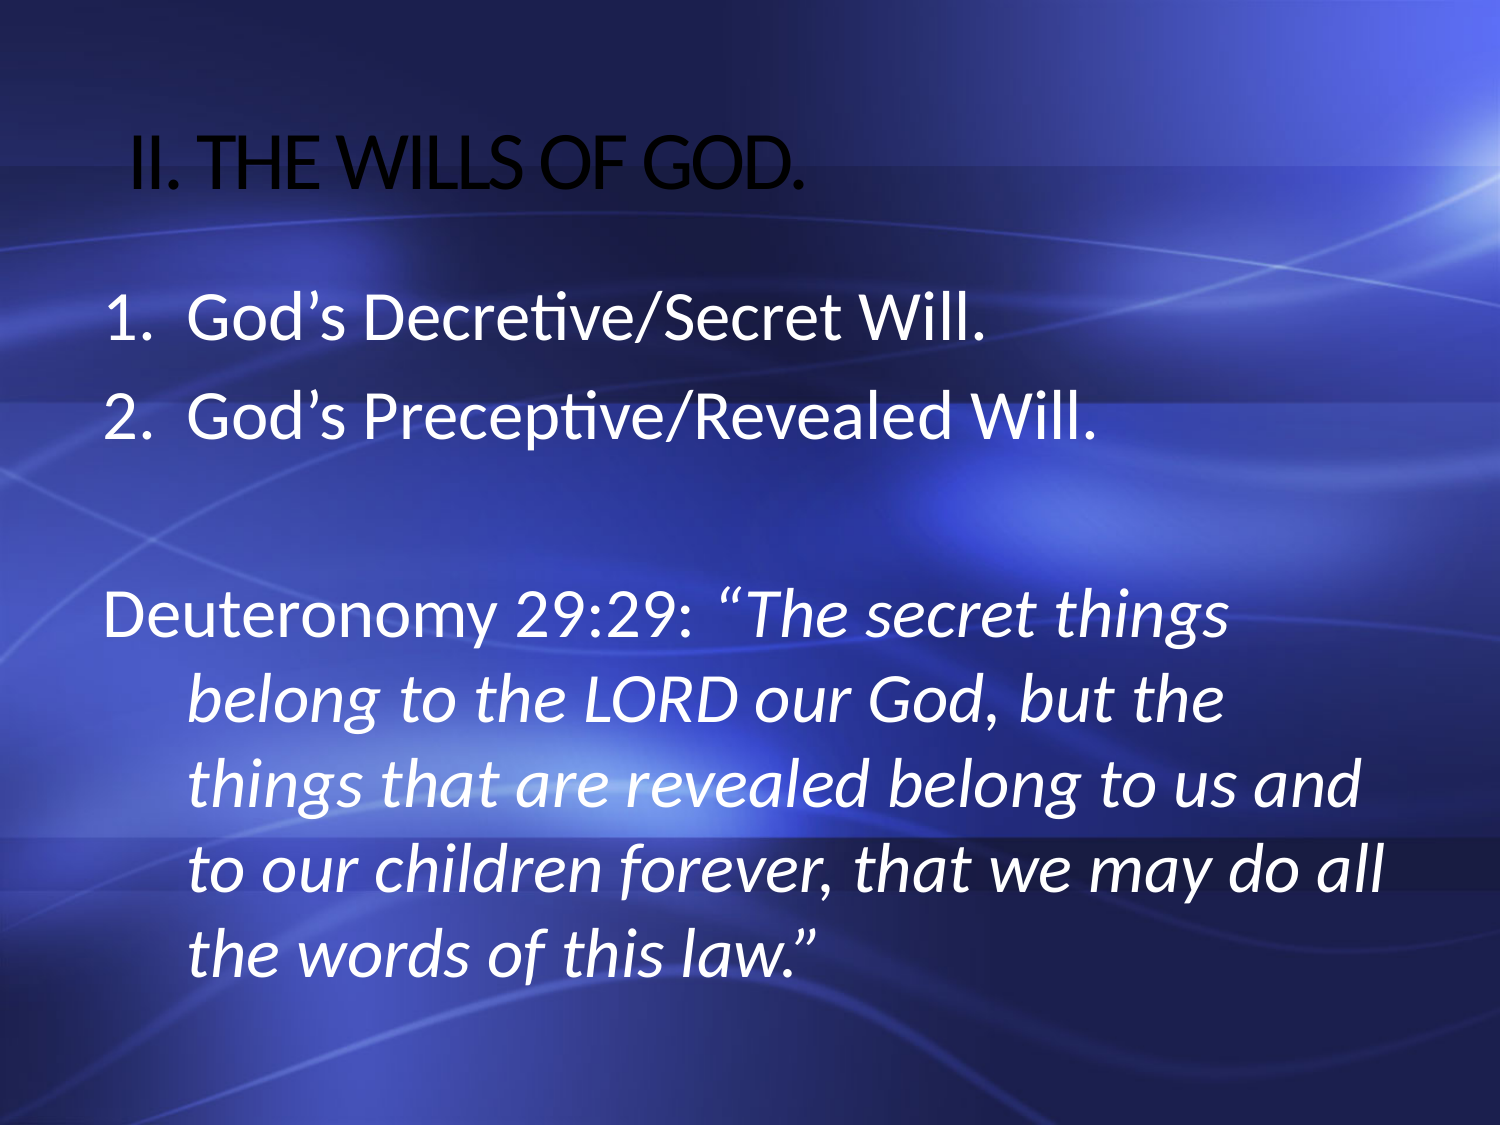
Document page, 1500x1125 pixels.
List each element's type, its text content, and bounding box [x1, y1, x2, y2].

subtitle God’s Decretive/Secret Will. God’s Preceptive/Revealed Will. Deuteronomy 29:29: “The secret things belong to the LORD our God, but the things that are revealed belong to us and to our children forever, that we may do all the words of this law.” [87, 262, 1413, 1025]
title II. THE WILLS OF GOD. [112, 50, 1388, 262]
picture [0, 0, 1500, 1125]
